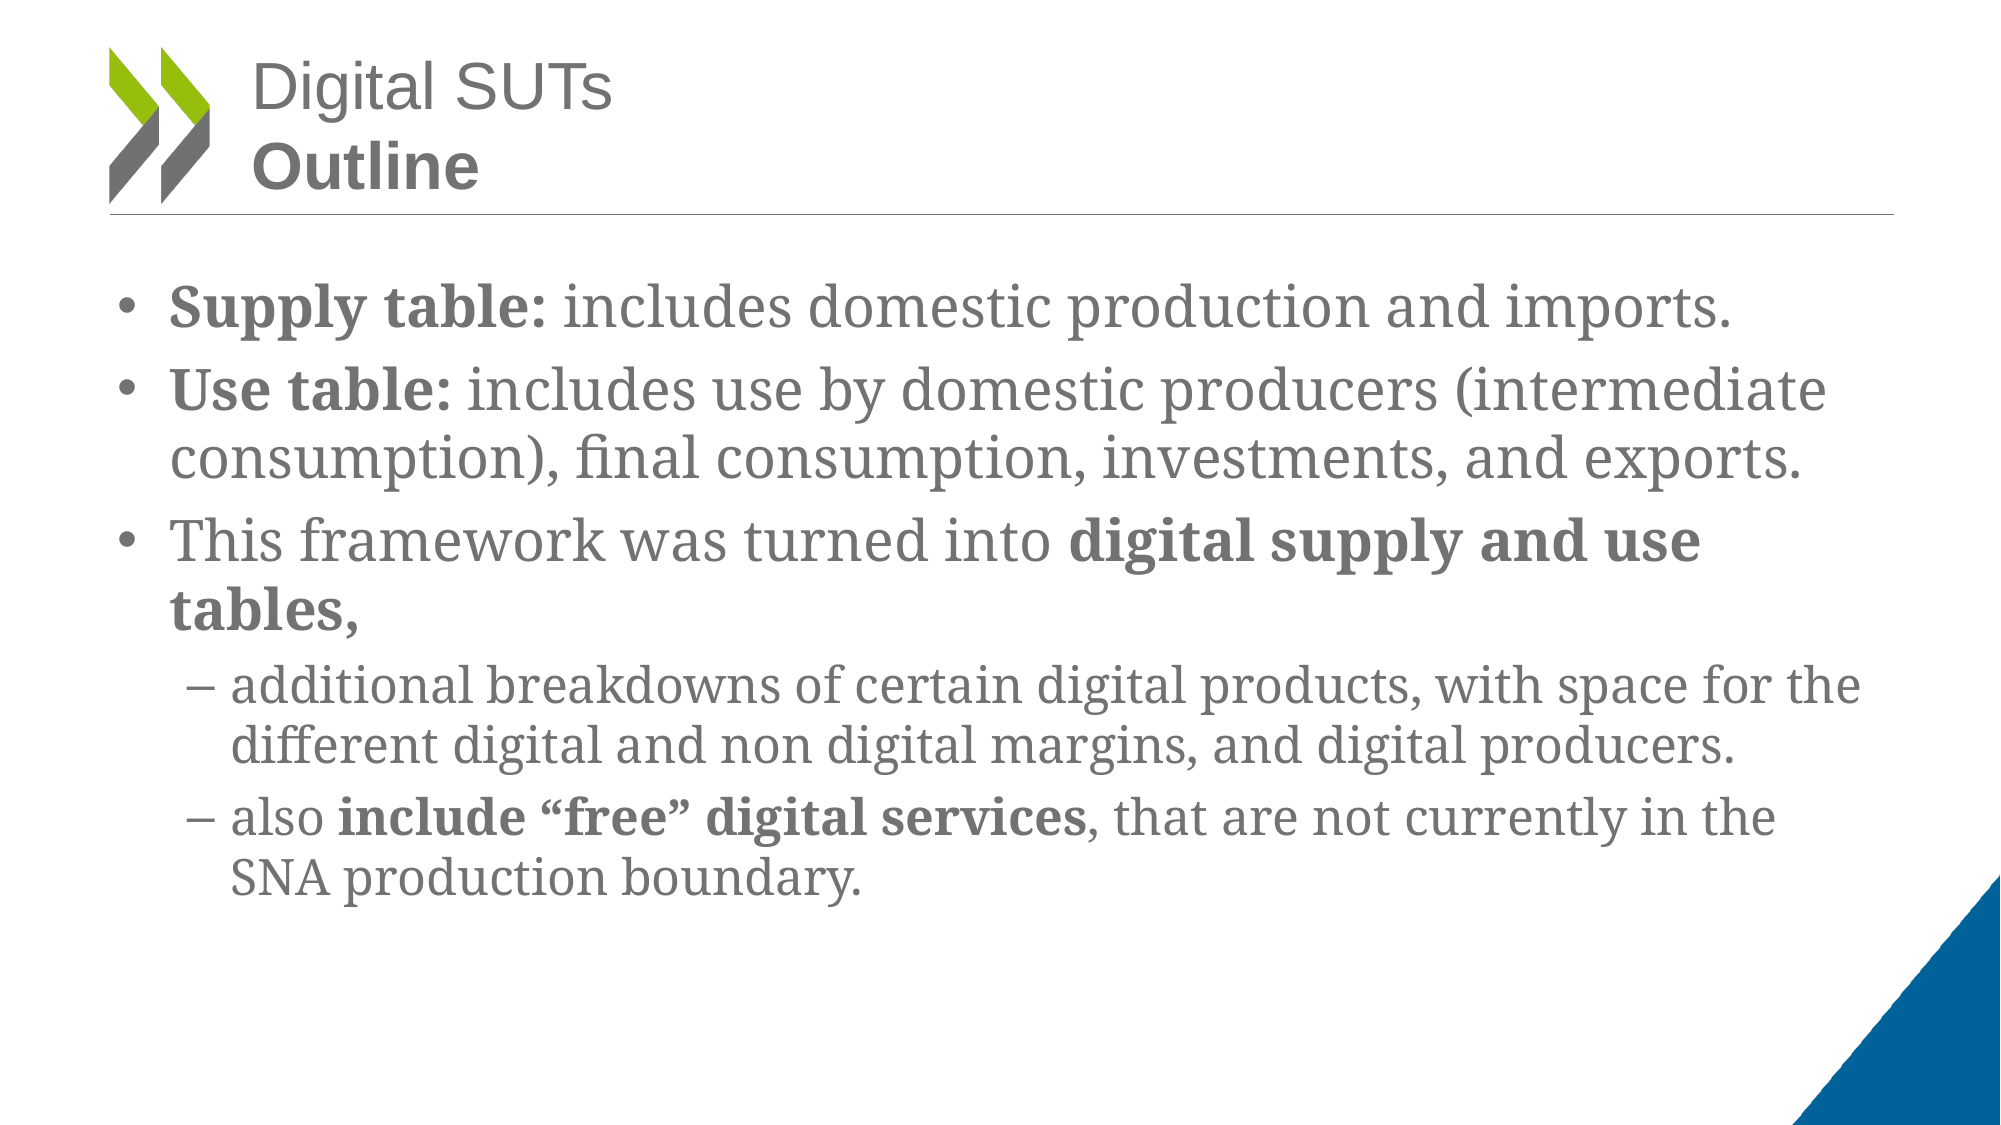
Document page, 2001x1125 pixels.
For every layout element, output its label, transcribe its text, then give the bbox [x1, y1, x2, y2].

title Digital SUTs Outline [236, 38, 1859, 207]
list Supply table: includes domestic production and imports. Use table: includes use by domestic producers (intermediate consumption), final consumption, investments, and exports. This framework was turned into digital supply and use tables, additional breakdowns of certain digital products, with space for the different digital and non digital margins, and digital producers. also include “free” digital services, that are not currently in the SNA production boundary. [102, 262, 1882, 1006]
picture [1792, 874, 2000, 1125]
